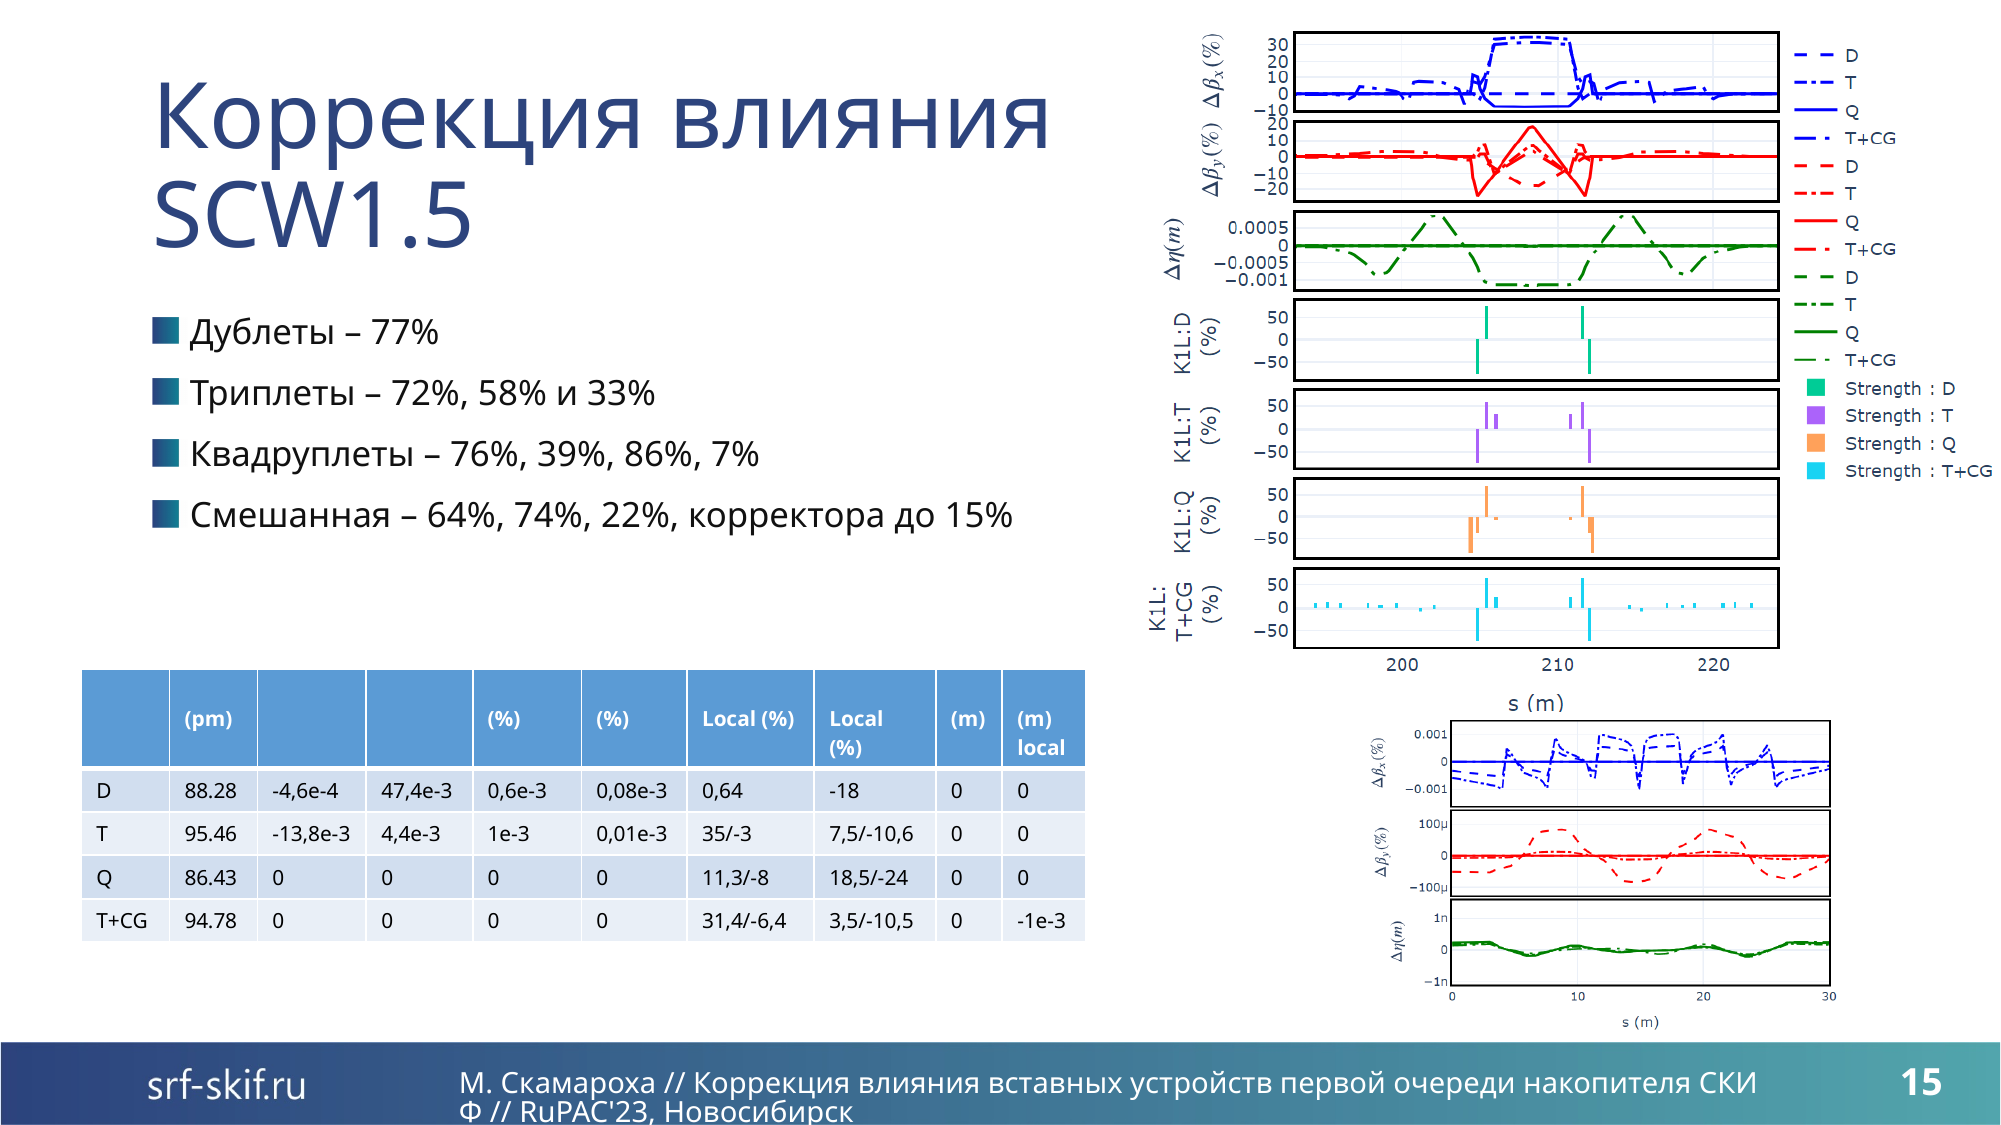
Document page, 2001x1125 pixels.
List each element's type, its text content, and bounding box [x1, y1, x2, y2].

picture [0, 1042, 443, 1125]
list Дублеты – 77% Триплеты – 72%, 58% и 33% Квадруплеты – 76%, 39%, 86%, 7% Смешанная – 64%, 74%, 22%, корректора до 15% [137, 302, 1053, 570]
slide_number 15 [1862, 1053, 1958, 1114]
picture [152, 439, 188, 467]
picture [152, 317, 188, 344]
picture [152, 378, 188, 405]
picture [1136, 0, 2000, 1039]
title Коррекция влияния SCW1.5 [137, 59, 1086, 278]
picture [1784, 1042, 2001, 1125]
footer М. Скамароха // Коррекция влияния вставных устройств первой очереди накопителя СКИФ // RuPAC'23, Новосибирск [443, 1042, 1784, 1125]
picture [152, 500, 188, 528]
